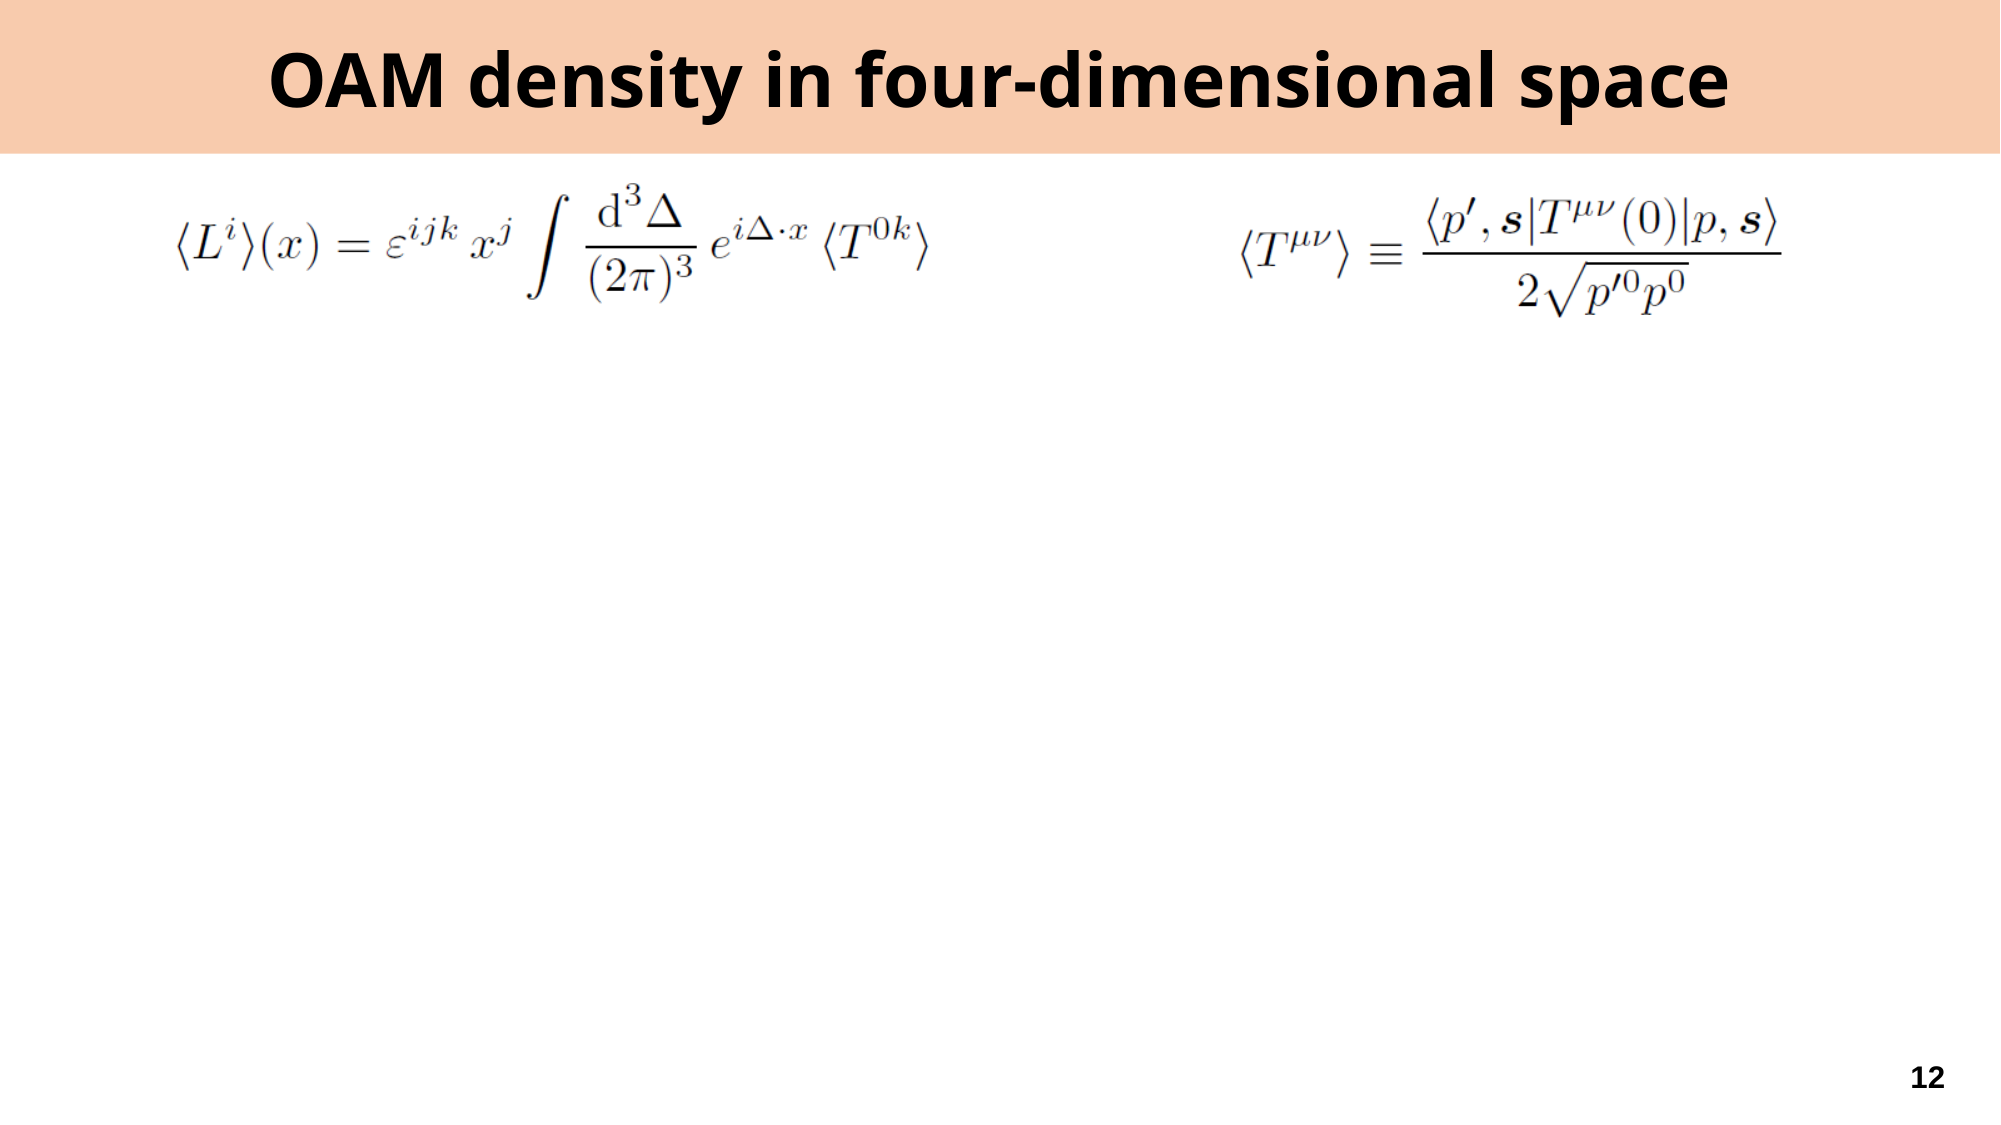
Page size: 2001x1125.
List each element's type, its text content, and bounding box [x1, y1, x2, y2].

text_box 12 [1622, 1053, 1961, 1099]
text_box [159, 167, 932, 335]
text_box OAM density in four-dimensional space [252, 25, 1748, 130]
text_box [0, 0, 2000, 154]
picture [1236, 177, 1788, 325]
